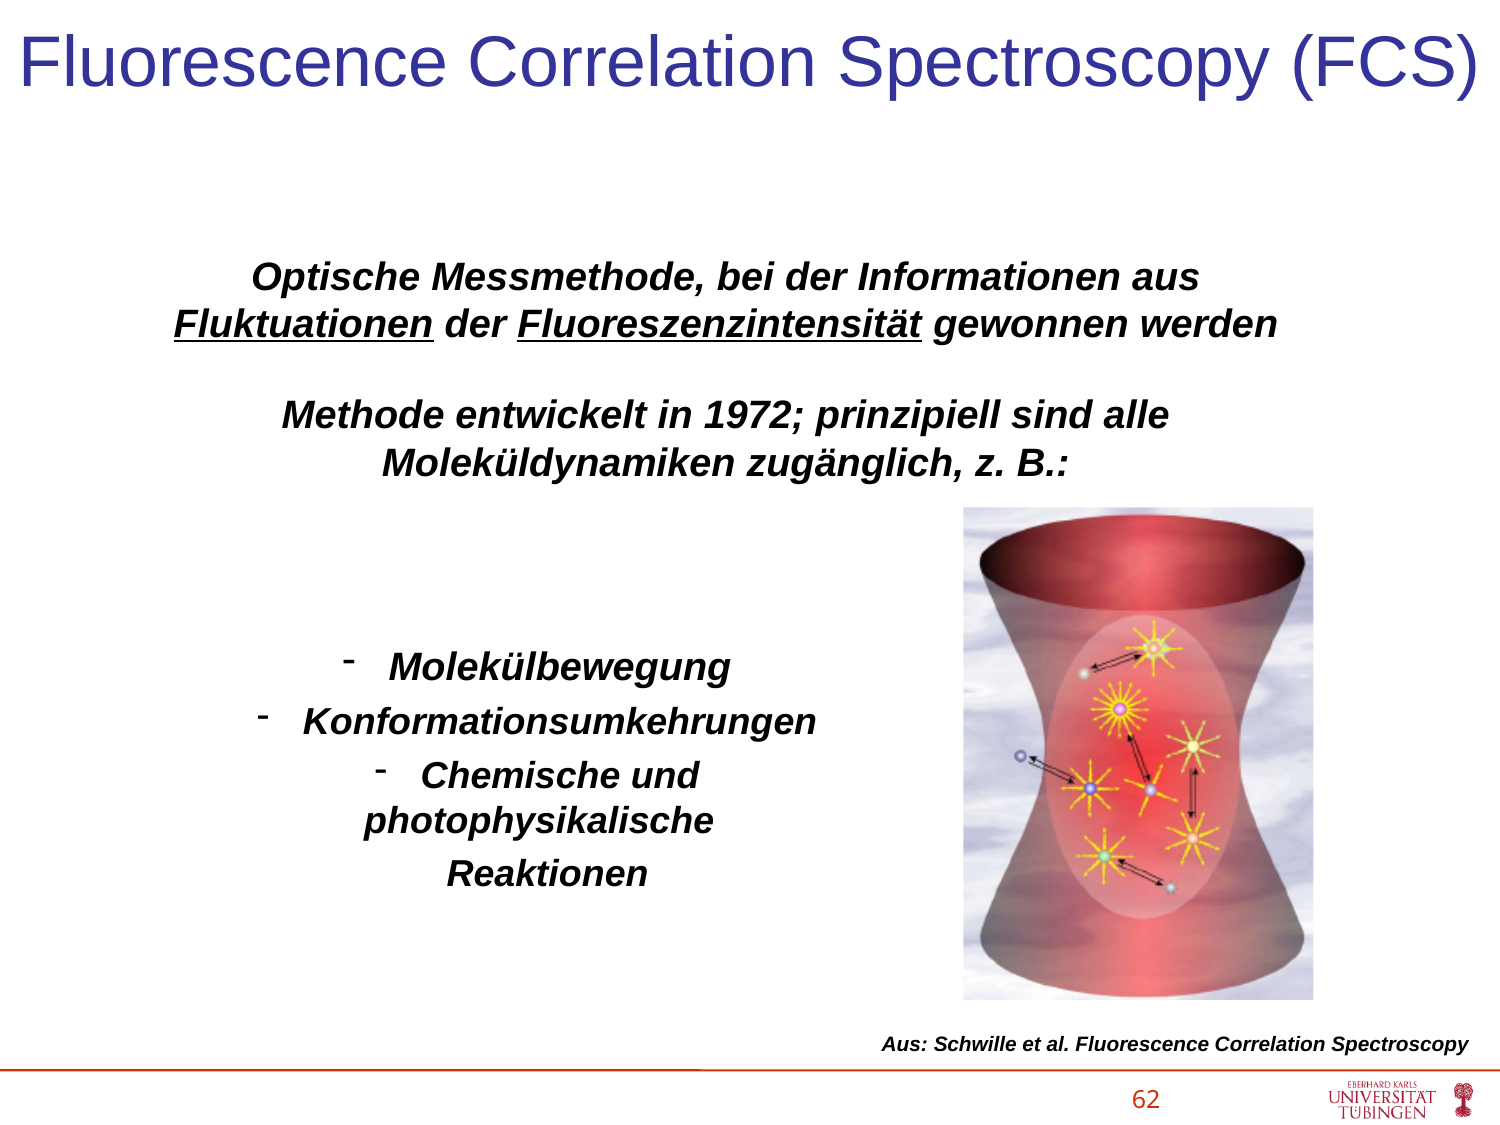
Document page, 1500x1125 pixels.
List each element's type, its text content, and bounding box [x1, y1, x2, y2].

picture [962, 506, 1314, 1000]
text_box Optische Messmethode, bei der Informationen aus Fluktuationen der Fluoreszenzintensität gewonnen werden [135, 243, 1317, 354]
text_box Aus: Schwille et al. Fluorescence Correlation Spectroscopy [844, 1023, 1500, 1063]
text_box Molekülbewegung Konformationsumkehrungen Chemische und photophysikalische Reaktionen [182, 633, 892, 902]
title Fluorescence Correlation Spectroscopy (FCS) [0, 7, 1500, 172]
text_box Methode entwickelt in 1972; prinzipiell sind alle Moleküldynamiken zugänglich, z. B.: [135, 381, 1317, 492]
picture [1328, 1072, 1477, 1125]
